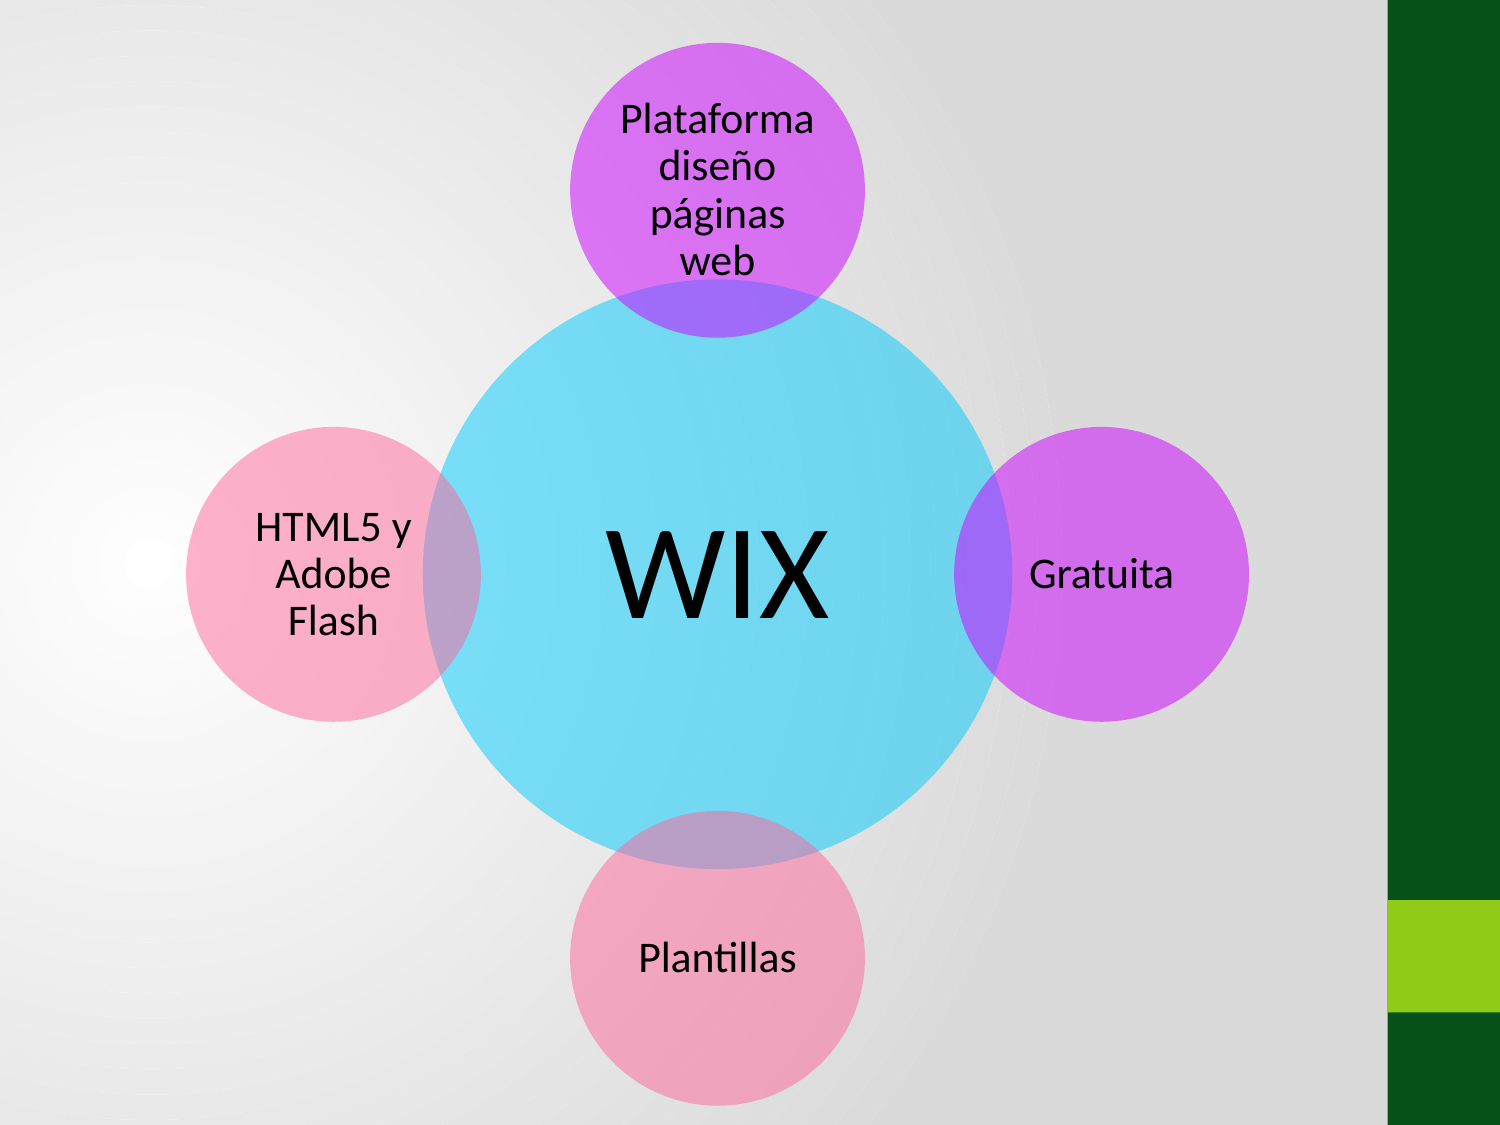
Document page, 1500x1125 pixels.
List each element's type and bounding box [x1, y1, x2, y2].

text_box [0, 42, 1436, 1107]
